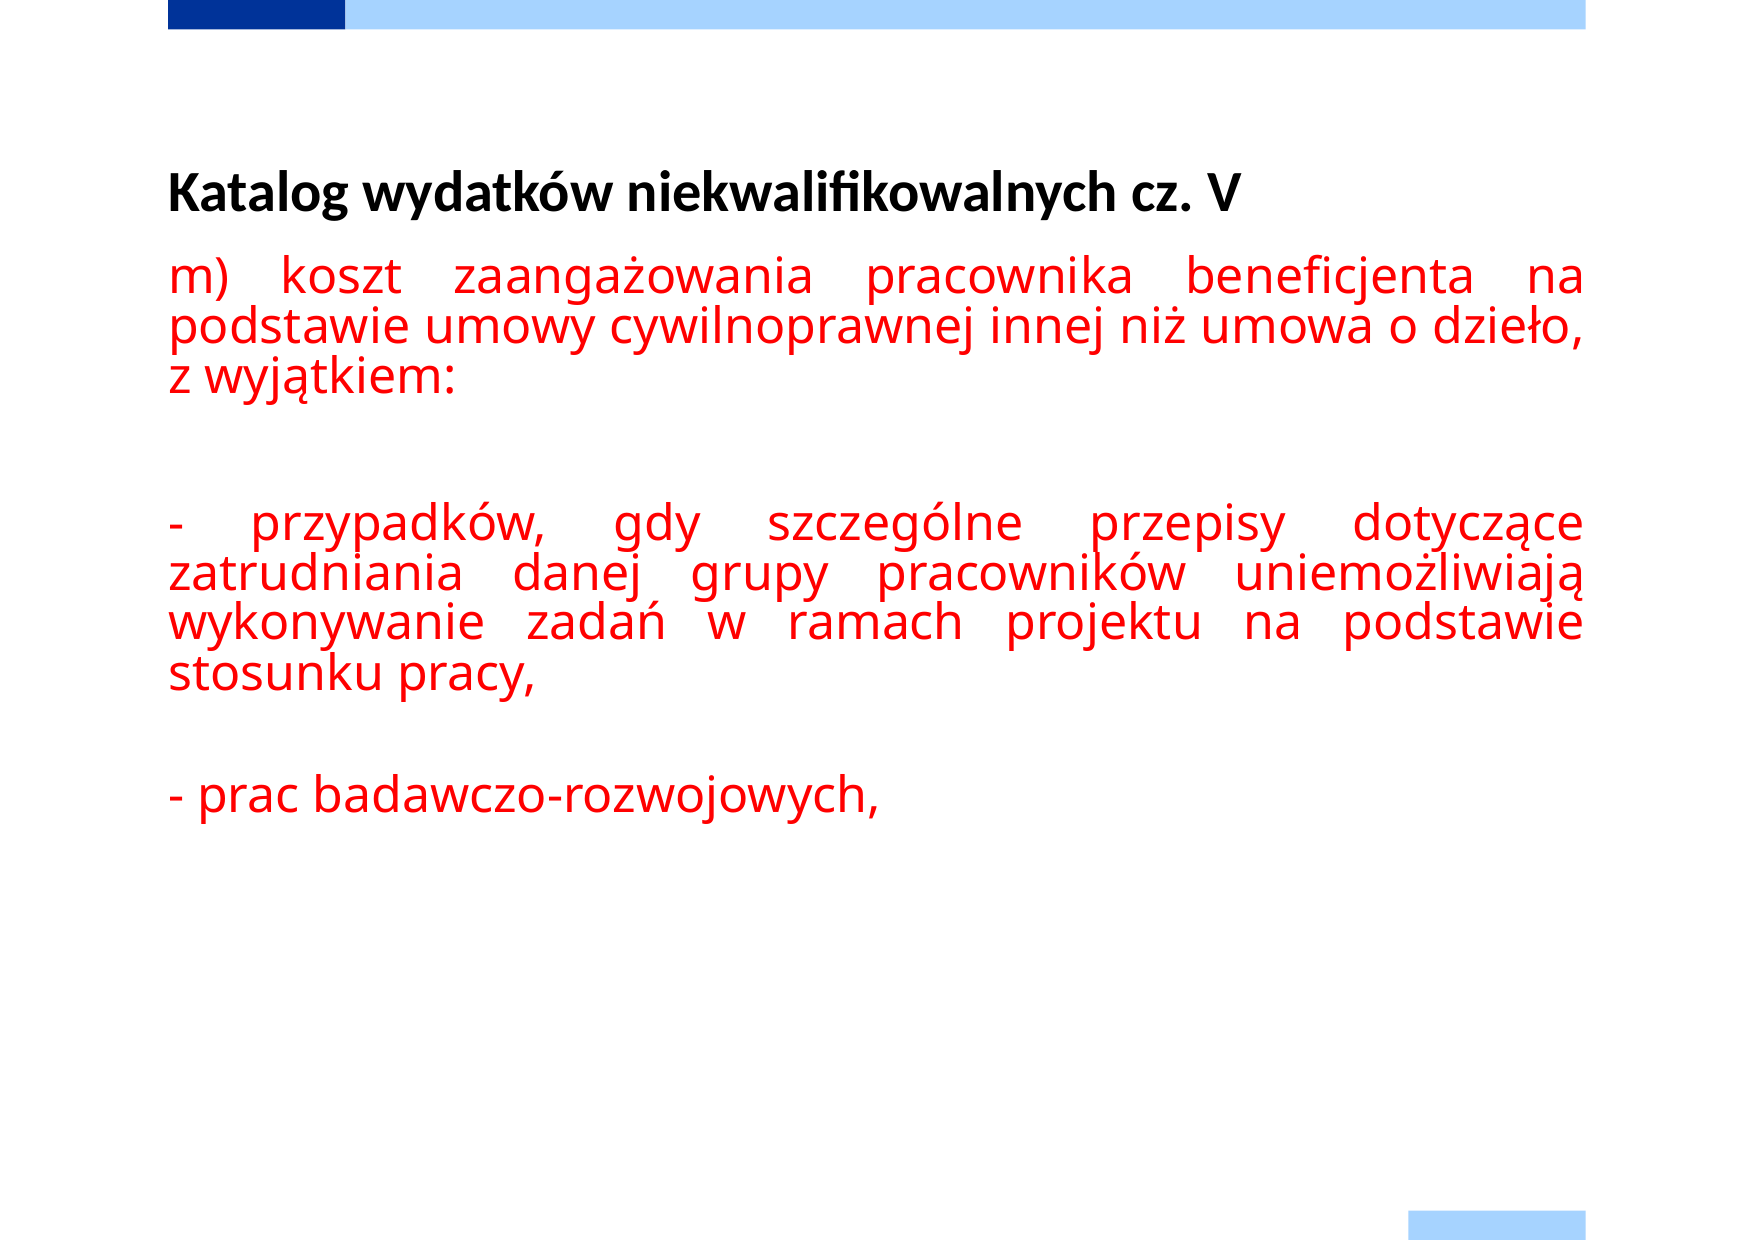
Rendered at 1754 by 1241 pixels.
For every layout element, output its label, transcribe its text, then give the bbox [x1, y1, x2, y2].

title Katalog wydatków niekwalifikowalnych cz. V [168, 147, 1586, 253]
list m) koszt zaangażowania pracownika beneficjenta na podstawie umowy cywilnoprawnej innej niż umowa o dzieło, z wyjątkiem: - przypadków, gdy szczególne przepisy dotyczące zatrudniania danej grupy pracowników uniemożliwiają wykonywanie zadań w ramach projektu na podstawie stosunku pracy, - prac badawczo-rozwojowych, [168, 253, 1586, 1046]
